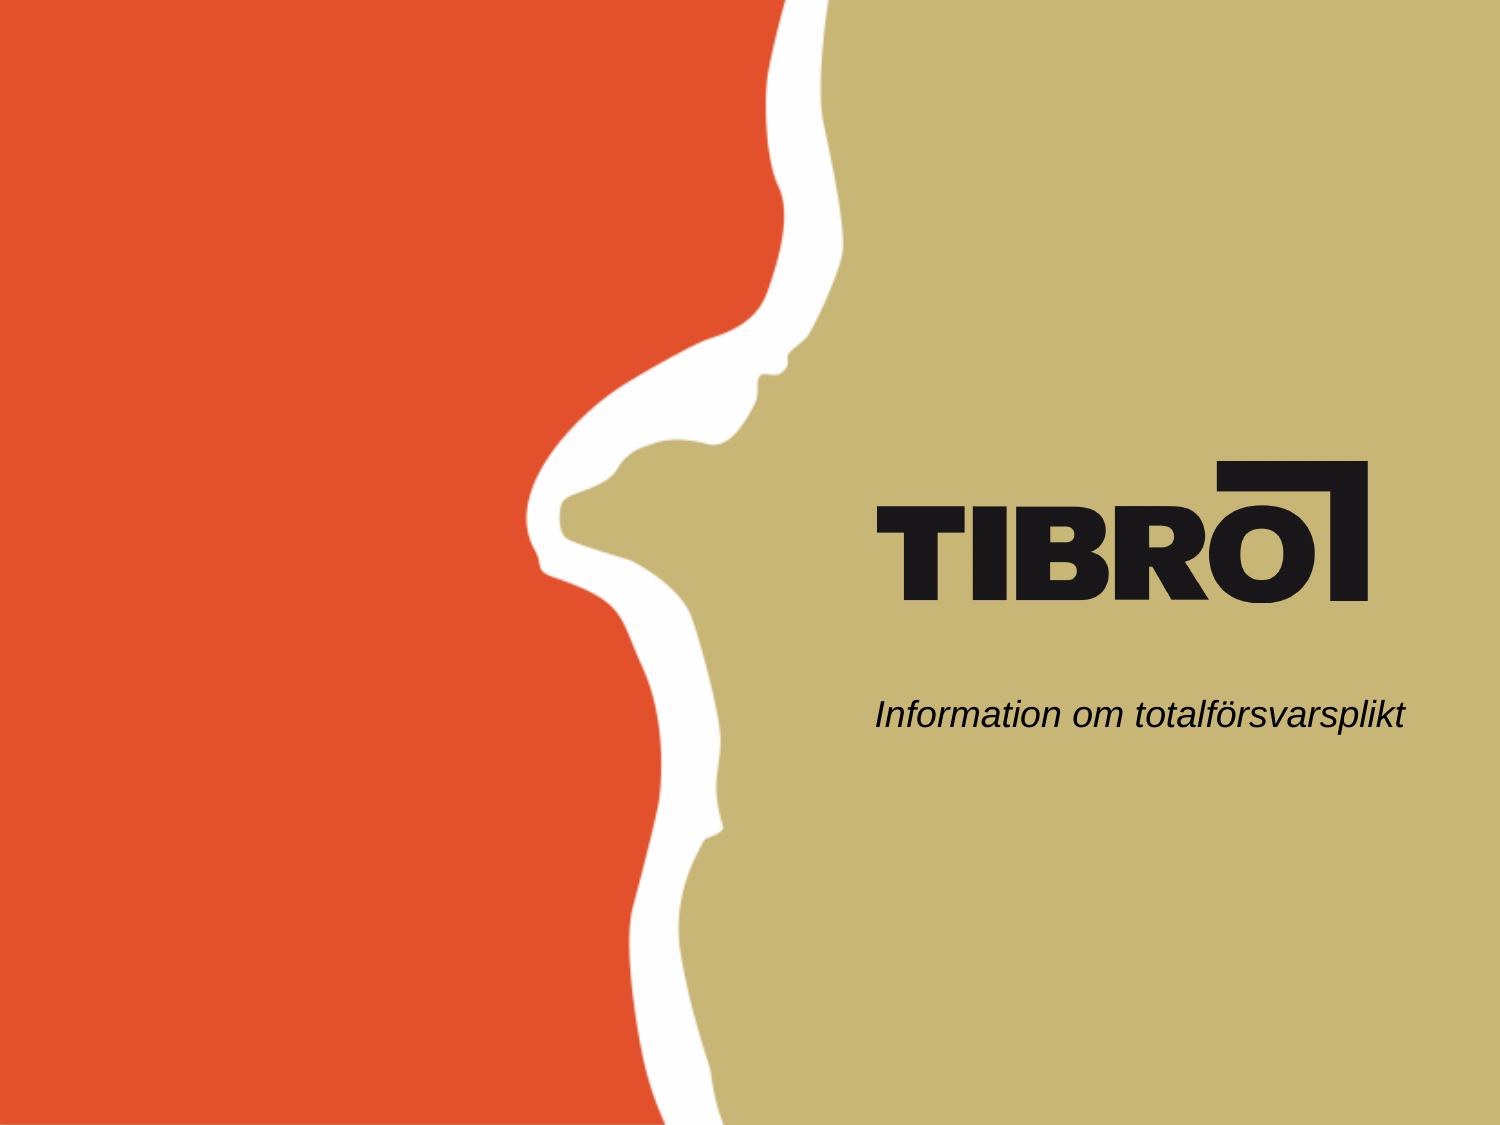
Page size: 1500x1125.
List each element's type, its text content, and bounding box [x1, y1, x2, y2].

list Information om totalförsvarsplikt [859, 682, 1470, 1077]
picture [315, 0, 1368, 1125]
